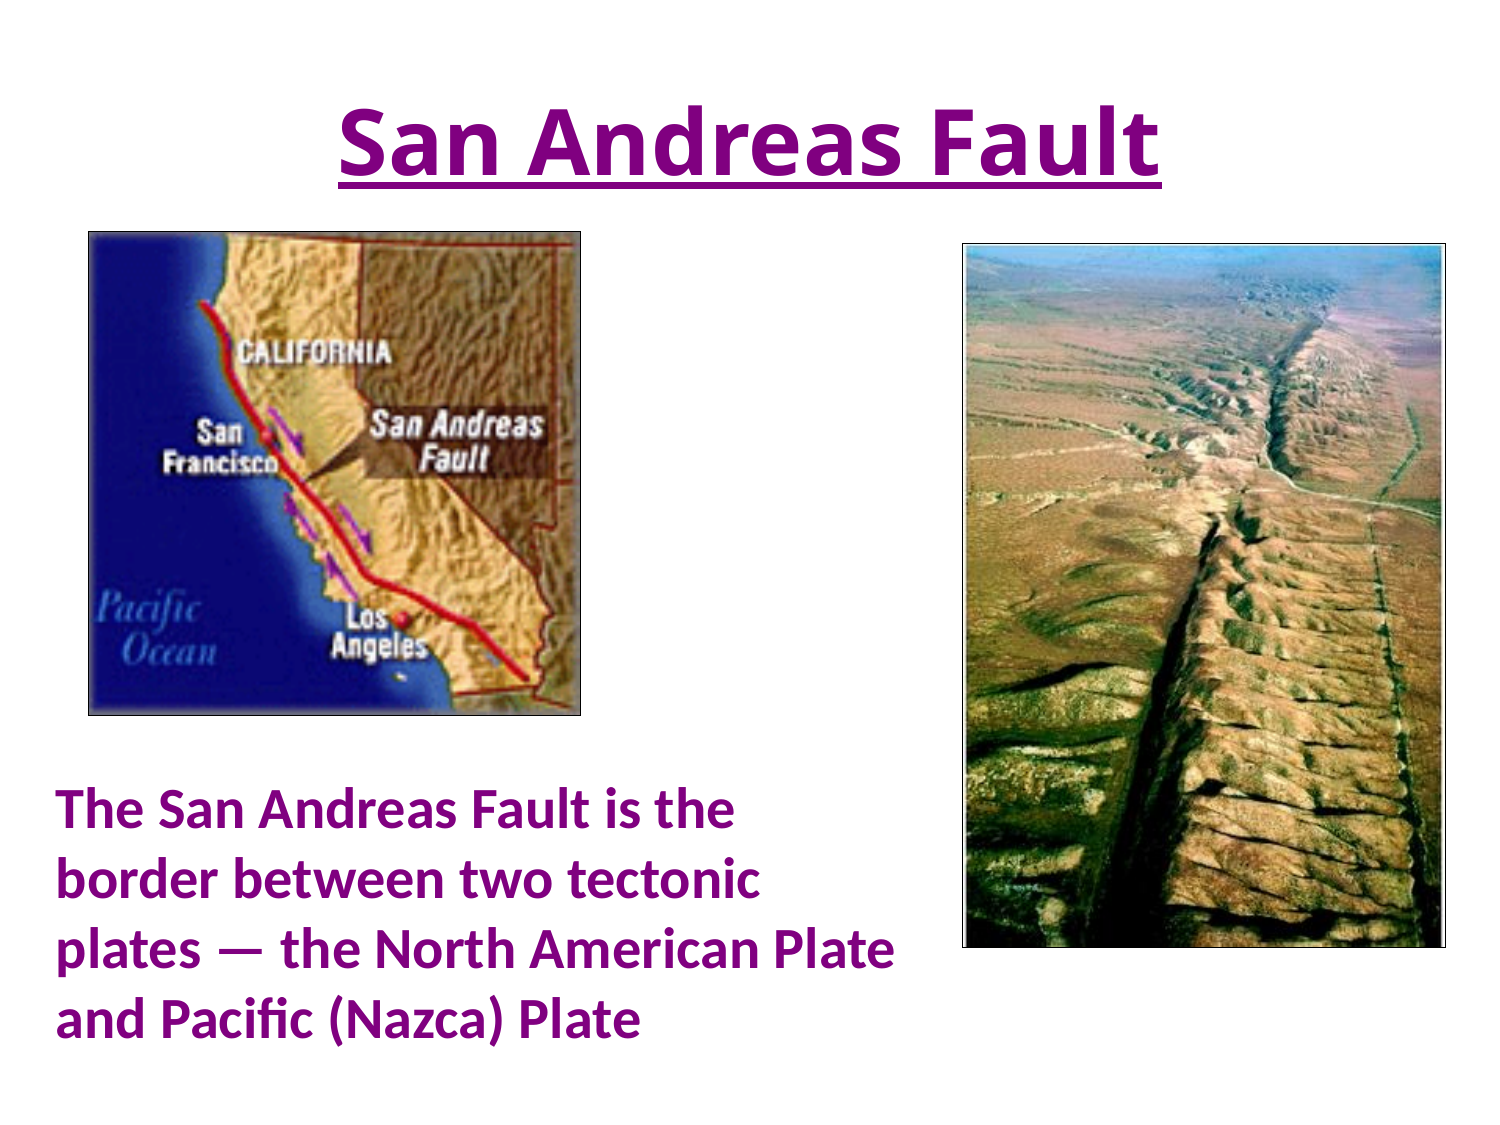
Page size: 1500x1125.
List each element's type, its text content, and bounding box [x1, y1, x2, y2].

picture [962, 243, 1446, 947]
text_box The San Andreas Fault is the border between two tectonic plates — the North American Plate and Pacific (Nazca) Plate [41, 763, 916, 1058]
title San Andreas Fault [75, 45, 1425, 233]
picture [88, 231, 580, 716]
